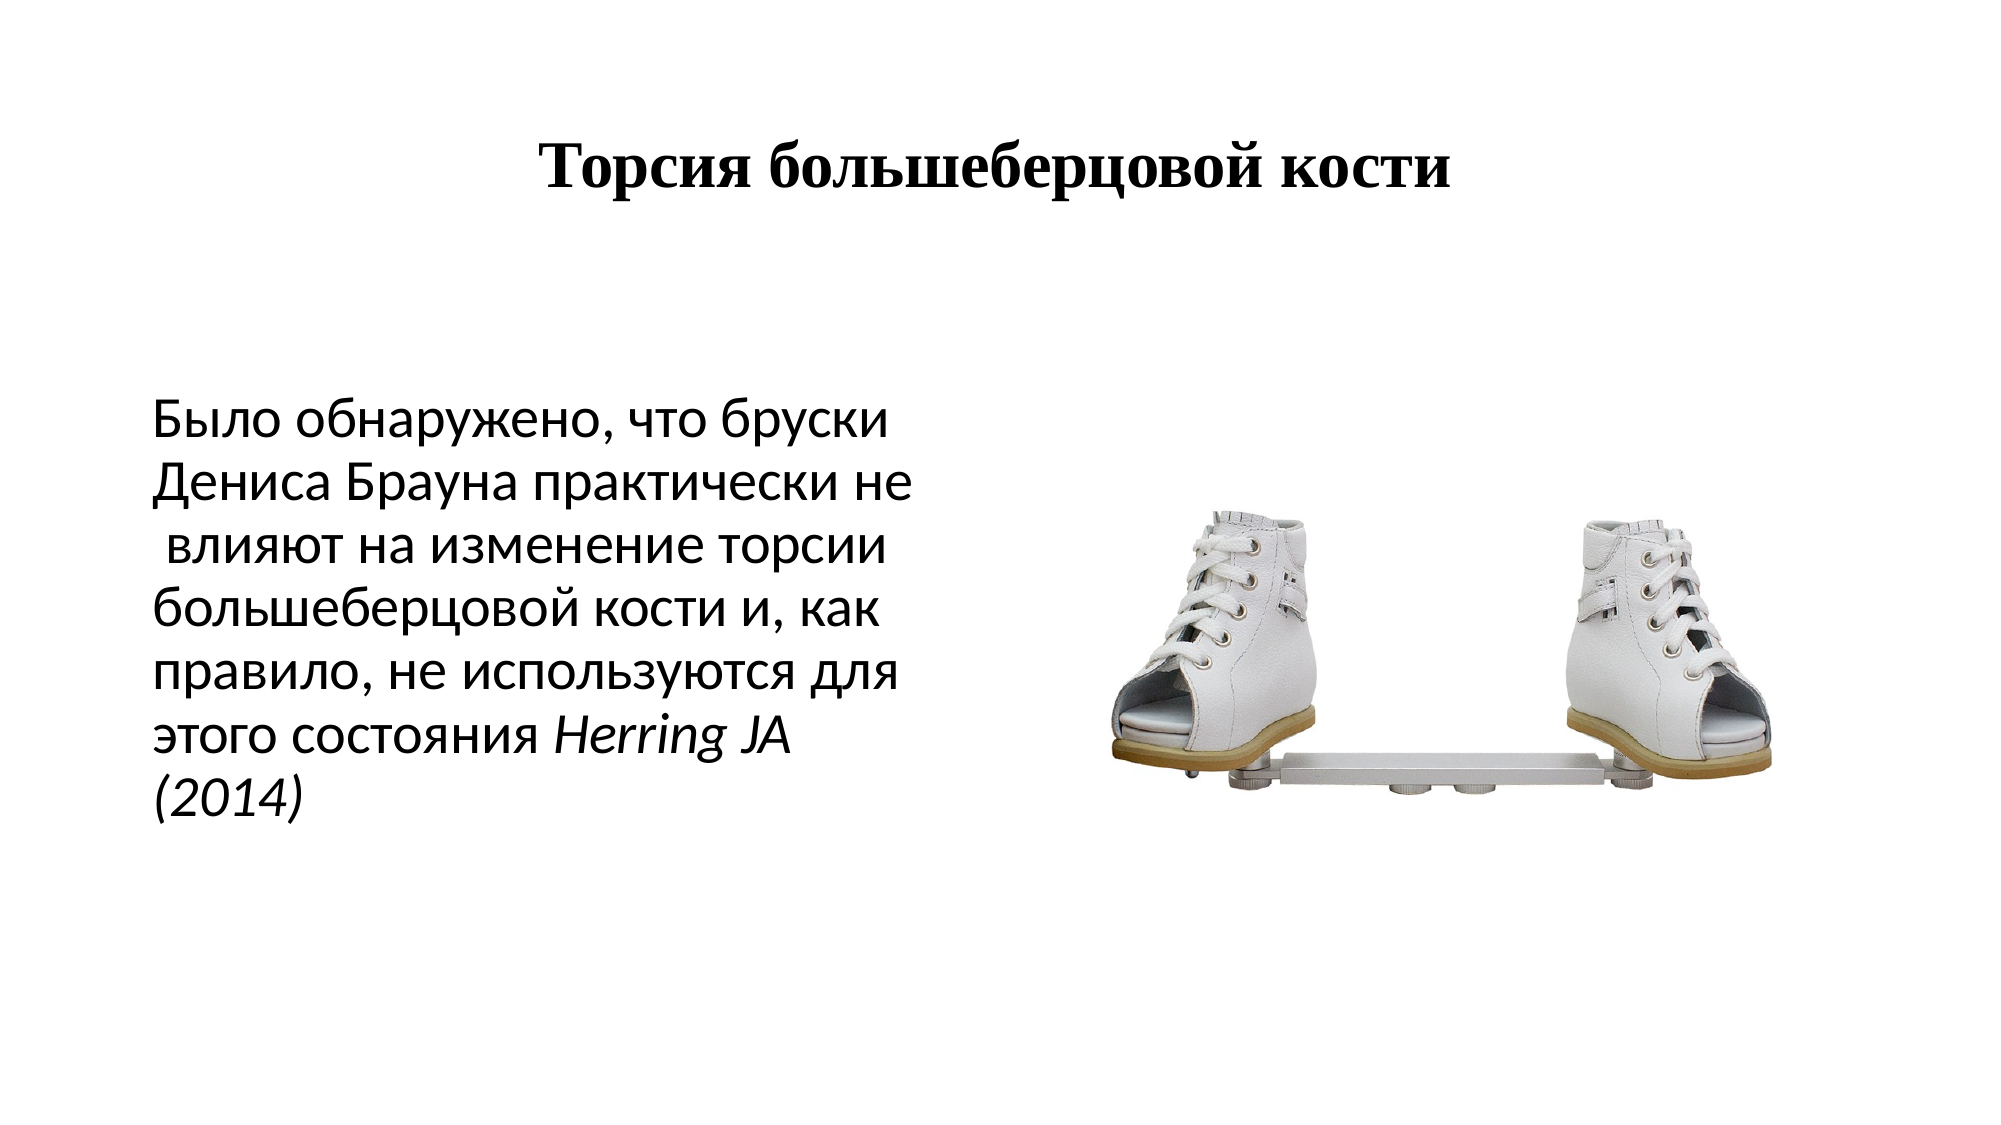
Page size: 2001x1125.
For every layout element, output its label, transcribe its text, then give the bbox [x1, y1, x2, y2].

text_box [1107, 508, 1773, 795]
title Торсия большеберцовой кости [536, 118, 1464, 309]
text_box Было обнаружено, что бруски Дениса Брауна практически не влияют на изменение торсии большеберцовой кости и, как правило, не используются для этого состояния Herring JA (2014) [150, 378, 969, 828]
